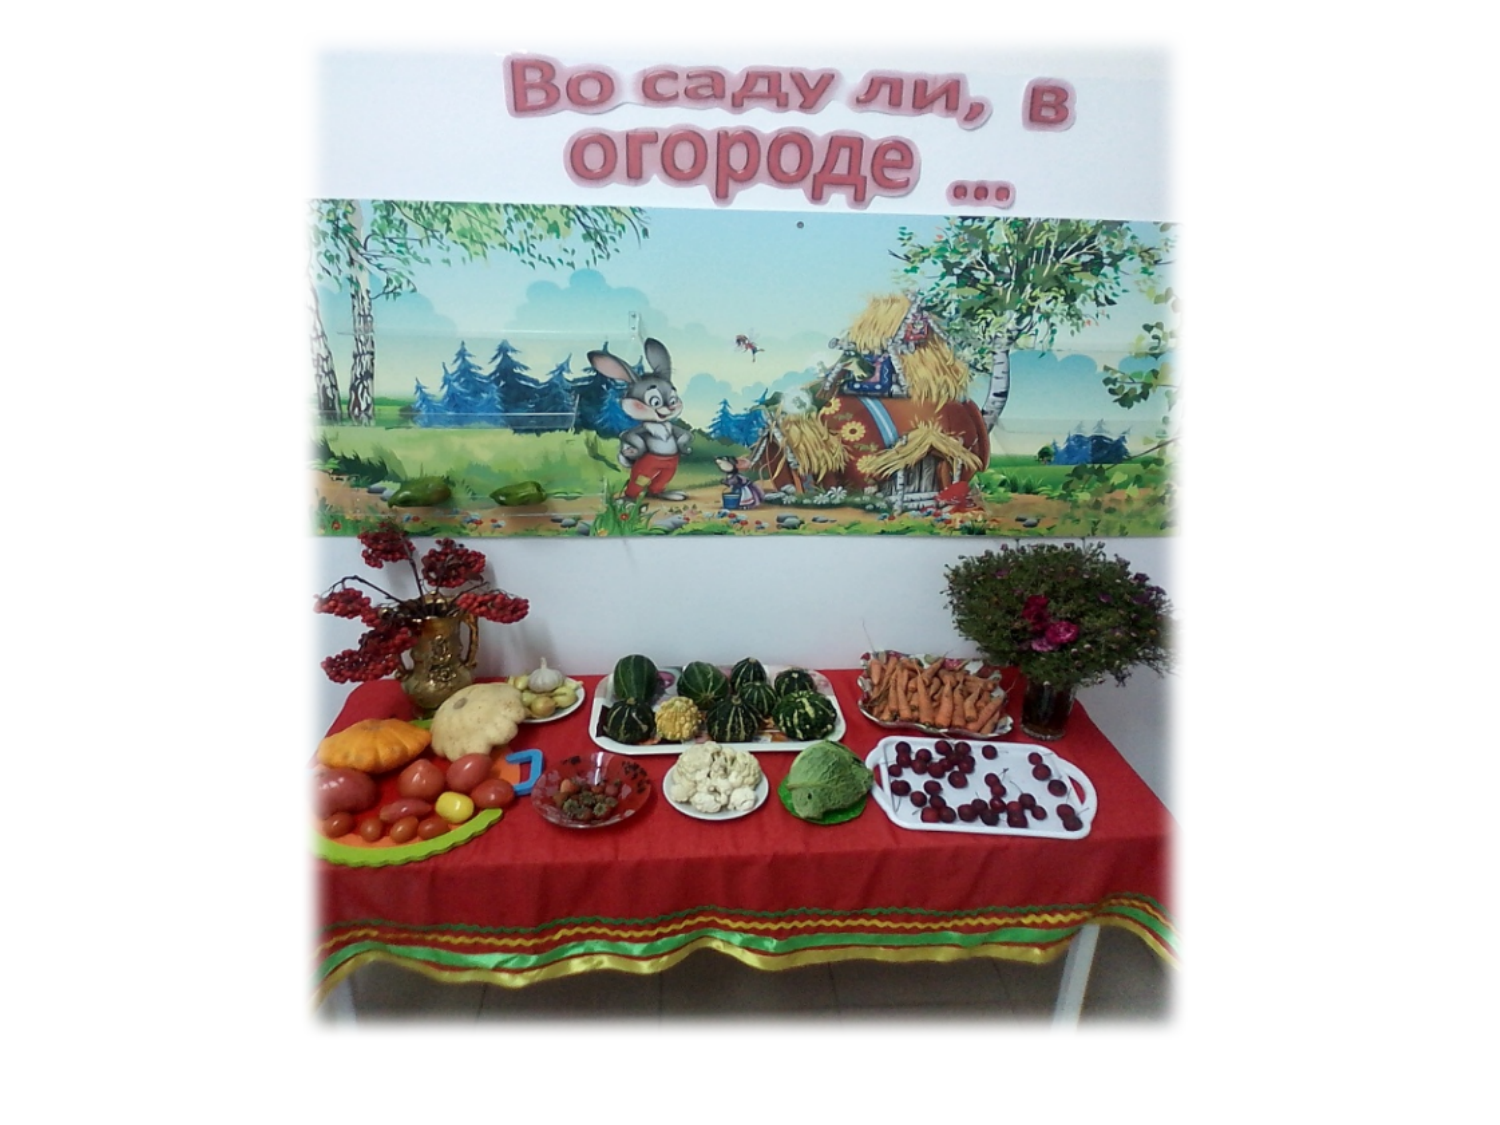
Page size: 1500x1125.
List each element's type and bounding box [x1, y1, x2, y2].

picture [300, 30, 1188, 1040]
